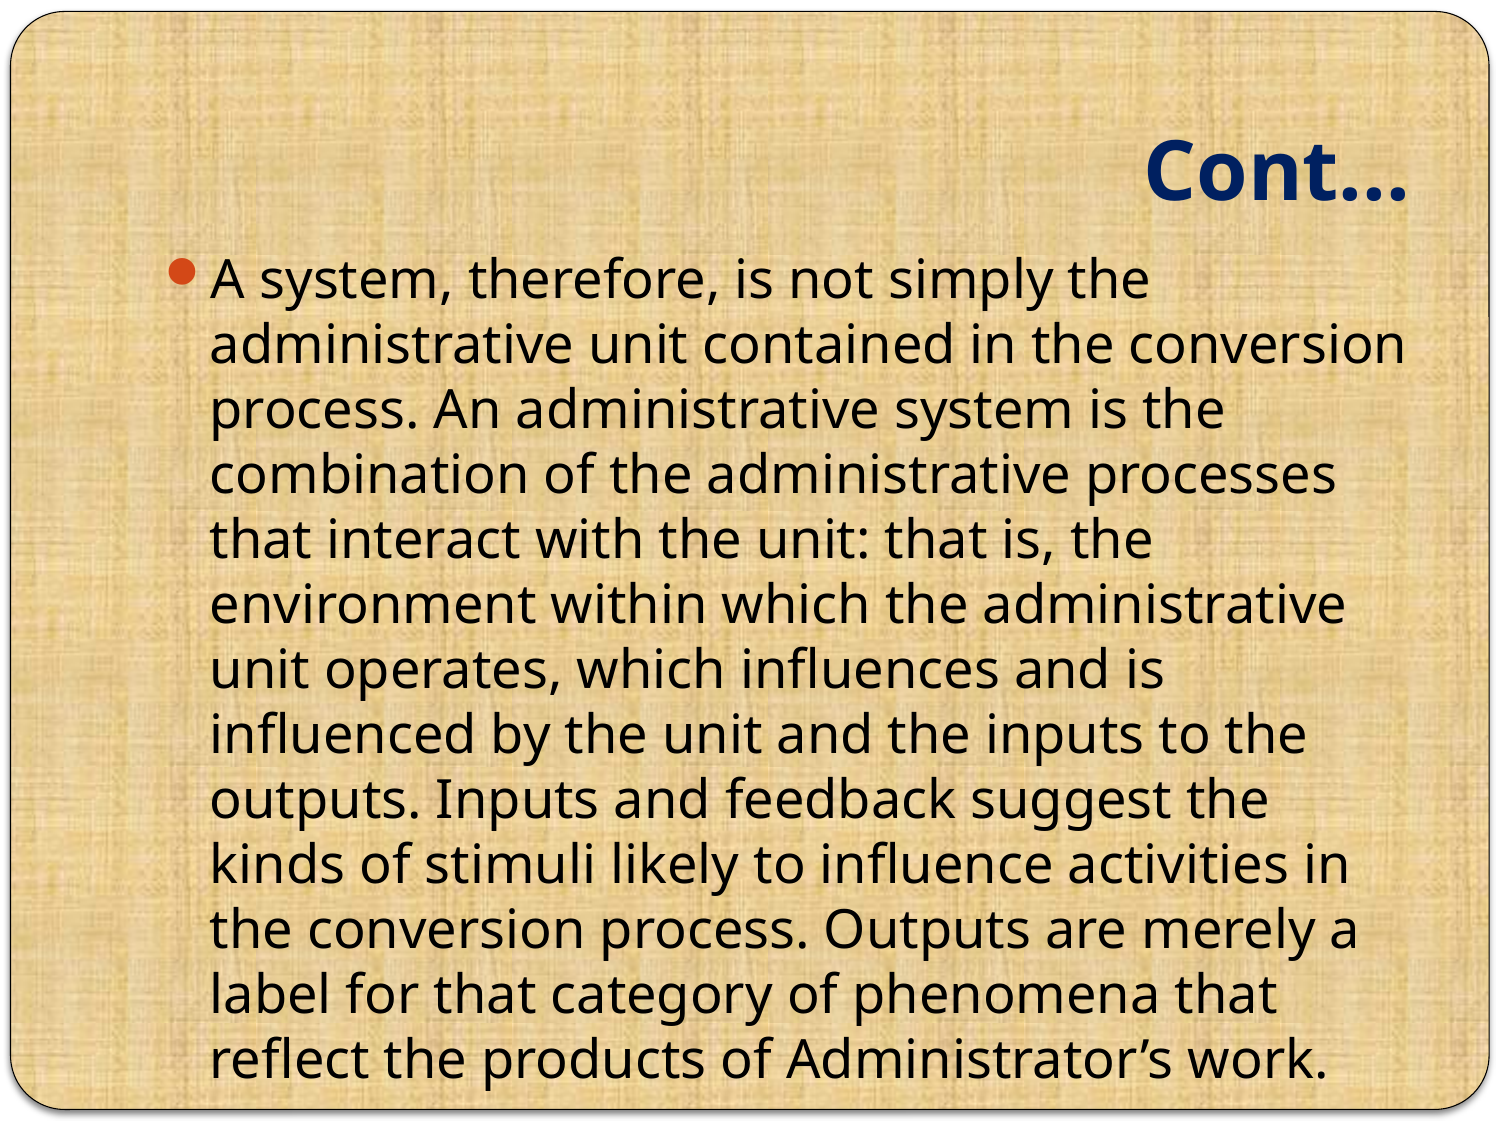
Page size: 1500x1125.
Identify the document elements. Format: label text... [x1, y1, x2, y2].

list A system, therefore, is not simply the administrative unit contained in the conversion process. An administrative system is the combination of the administrative processes that interact with the unit: that is, the environment within which the administrative unit operates, which influences and is influenced by the unit and the inputs to the outputs. Inputs and feedback suggest the kinds of stimuli likely to influence activities in the conversion process. Outputs are merely a label for that category of phenomena that reflect the products of Administrator’s work. [150, 237, 1425, 988]
picture [12, 12, 1488, 1108]
title Cont... [150, 45, 1425, 233]
